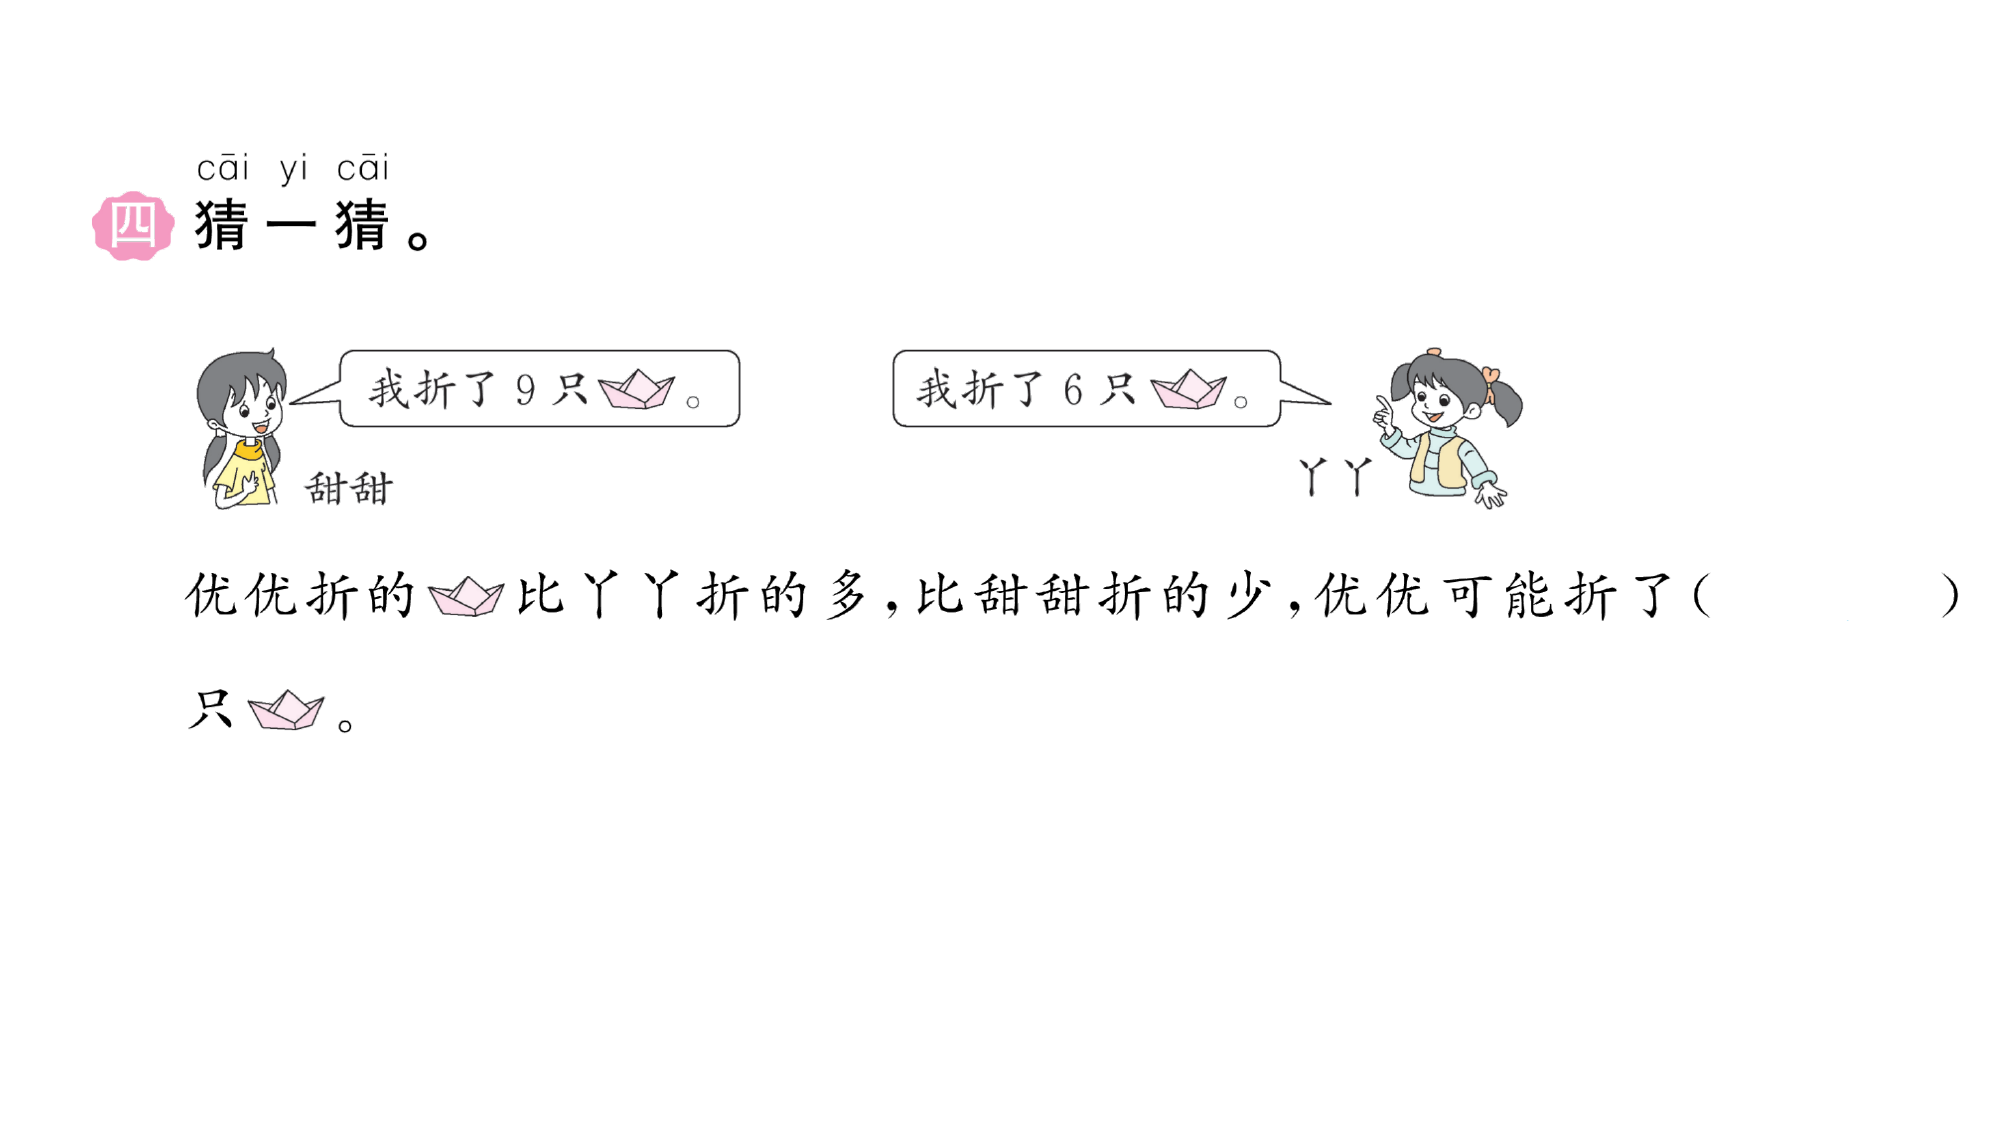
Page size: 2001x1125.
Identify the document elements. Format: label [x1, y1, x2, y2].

picture [88, 118, 1979, 751]
